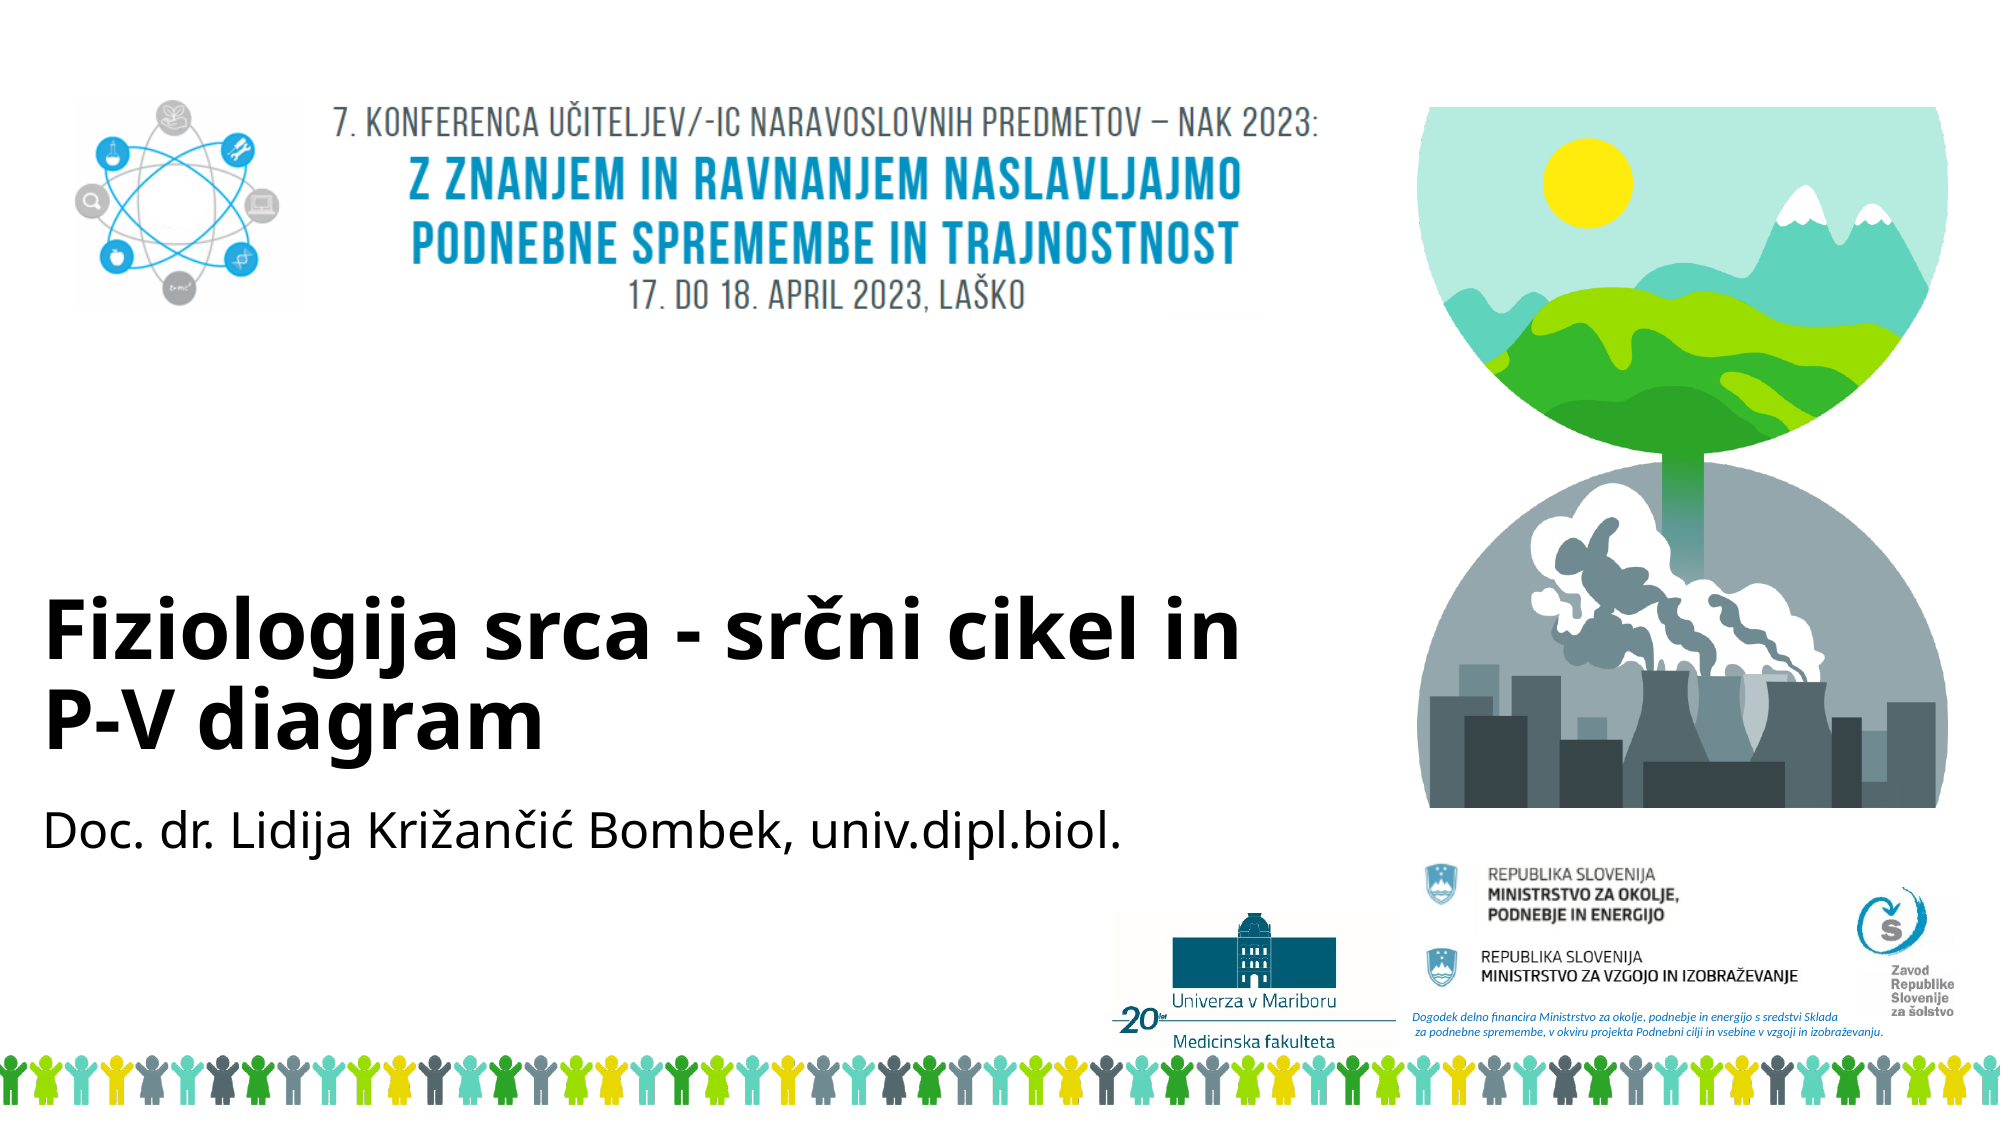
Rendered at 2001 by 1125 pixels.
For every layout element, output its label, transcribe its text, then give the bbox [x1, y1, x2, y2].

picture [1112, 913, 1396, 1048]
title Fiziologija srca - srčni cikel in P-V diagram [27, 383, 1354, 775]
picture [0, 1055, 663, 1105]
picture [1417, 107, 1948, 808]
picture [1857, 887, 1954, 1016]
subtitle Doc. dr. Lidija Križančić Bombek, univ.dipl.biol. [27, 797, 1354, 915]
picture [665, 1055, 1335, 1105]
picture [1417, 849, 1693, 938]
picture [1336, 1055, 2000, 1105]
picture [324, 101, 1325, 315]
picture [1425, 946, 1801, 1024]
picture [69, 97, 306, 314]
picture [1250, 948, 1258, 955]
